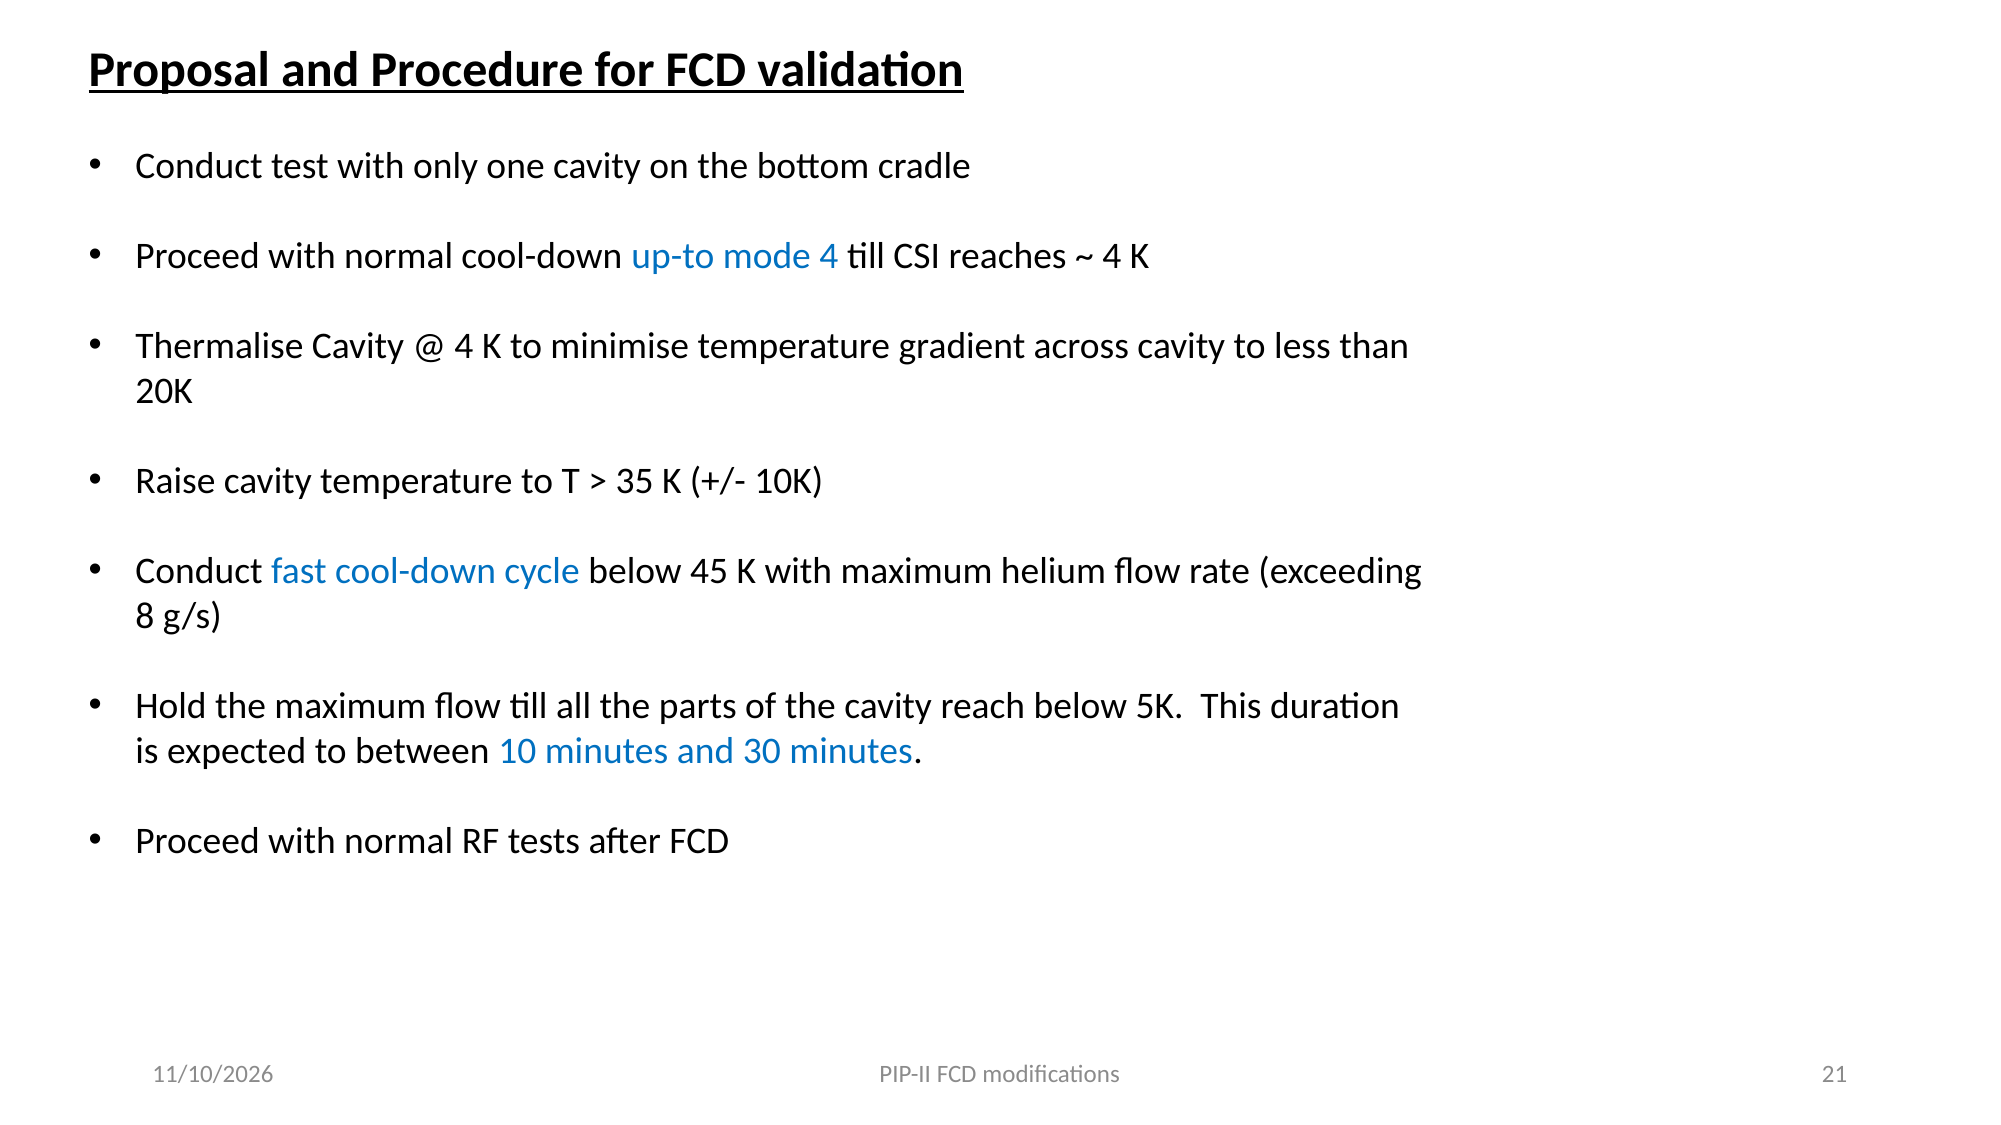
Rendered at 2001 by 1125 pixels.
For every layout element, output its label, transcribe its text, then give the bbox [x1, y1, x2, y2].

text_box Proposal and Procedure for FCD validation Conduct test with only one cavity on the bottom cradle Proceed with normal cool-down up-to mode 4 till CSI reaches ~ 4 K Thermalise Cavity @ 4 K to minimise temperature gradient across cavity to less than 20K Raise cavity temperature to T > 35 K (+/- 10K) Conduct fast cool-down cycle below 45 K with maximum helium flow rate (exceeding 8 g/s) Hold the maximum flow till all the parts of the cavity reach below 5K. This duration is expected to between 10 minutes and 30 minutes. Proceed with normal RF tests after FCD [73, 28, 1442, 914]
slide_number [137, 1042, 588, 1103]
footer PIP-II FCD modifications [662, 1042, 1338, 1103]
slide_number 21 [1412, 1042, 1863, 1103]
